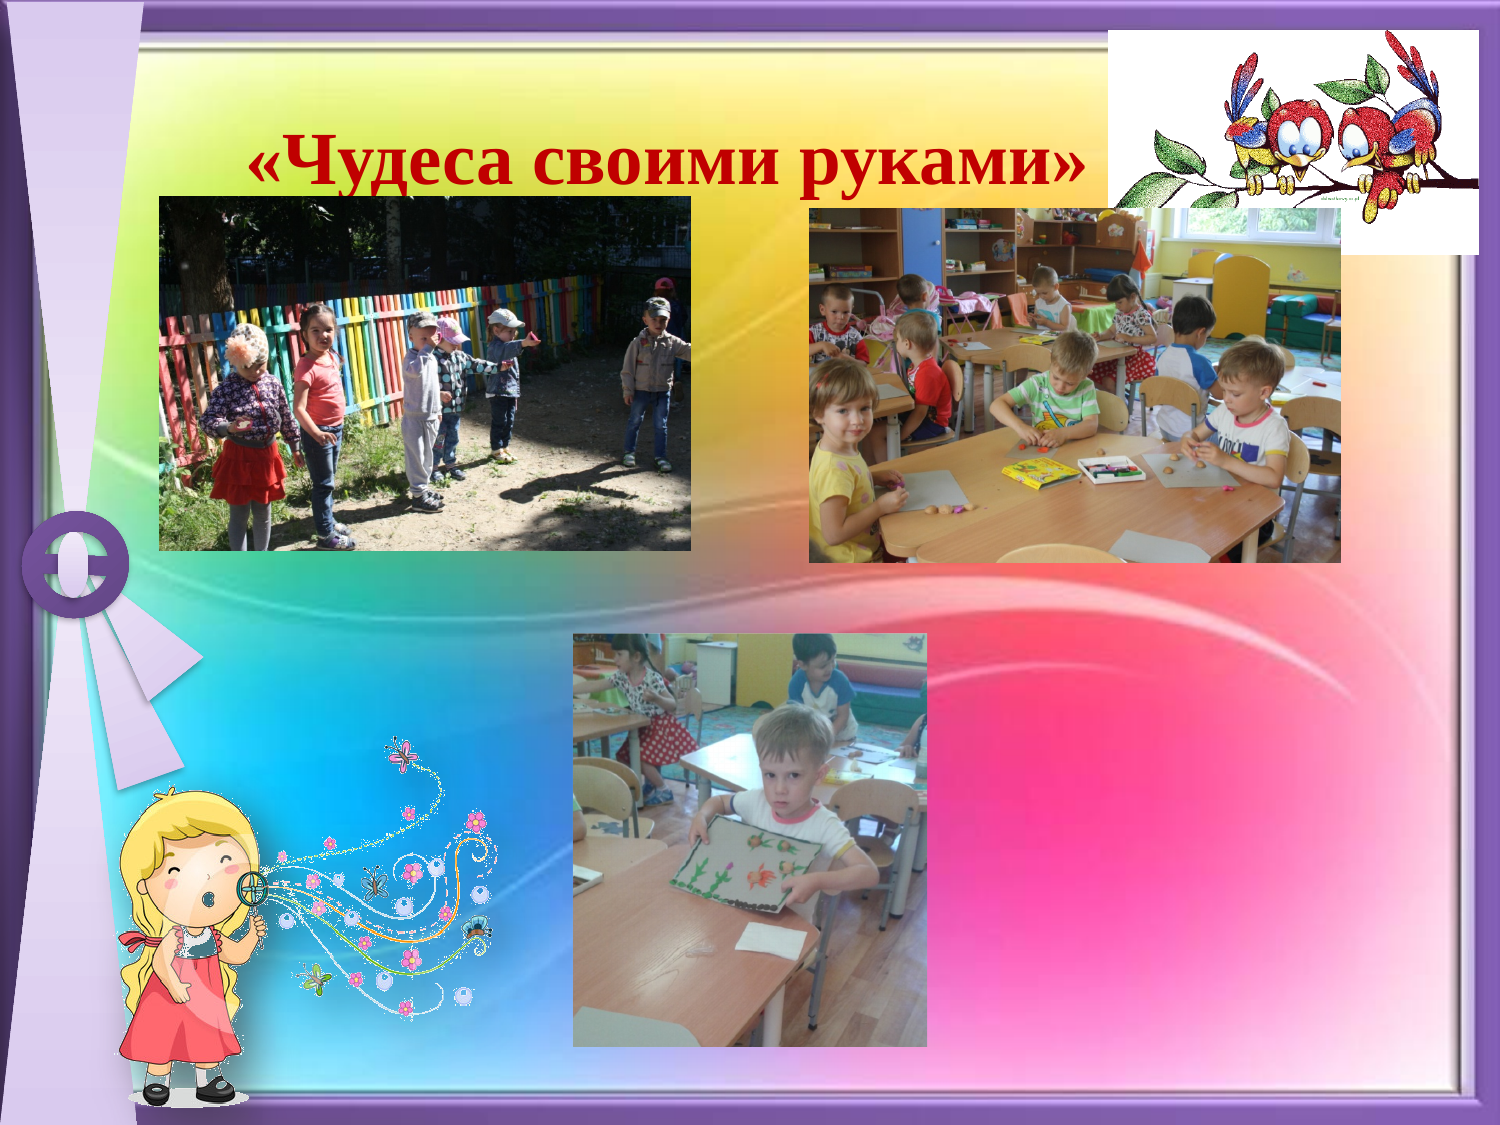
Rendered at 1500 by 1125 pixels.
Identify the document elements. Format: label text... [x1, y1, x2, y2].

picture [0, 0, 1500, 1125]
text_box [0, 1, 167, 1125]
text_box «Чудеса своими руками» [194, 101, 1103, 207]
